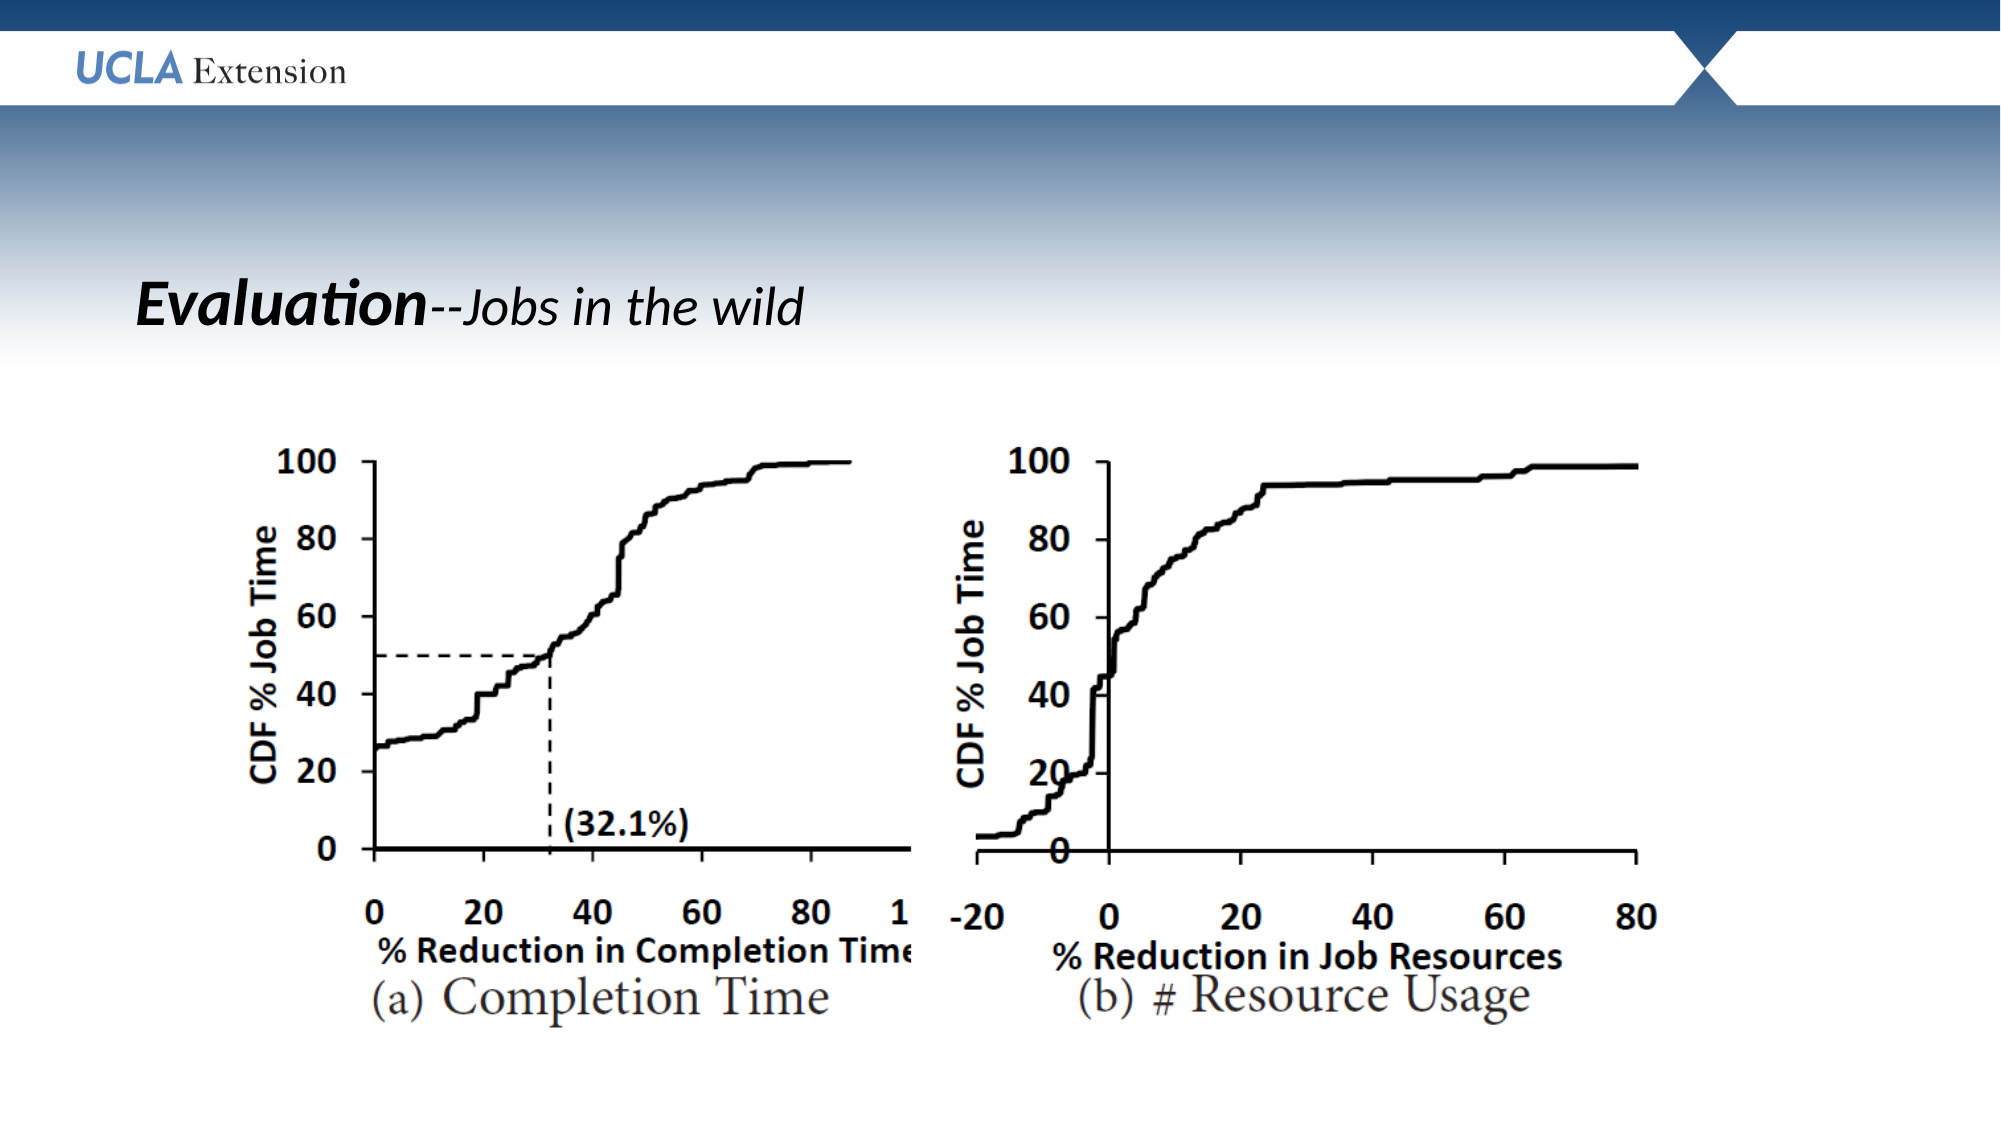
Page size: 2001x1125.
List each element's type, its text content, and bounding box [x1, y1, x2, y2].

picture [0, 0, 2001, 367]
text_box Evaluation--Jobs in the wild [120, 251, 1635, 347]
picture [192, 388, 1714, 1063]
